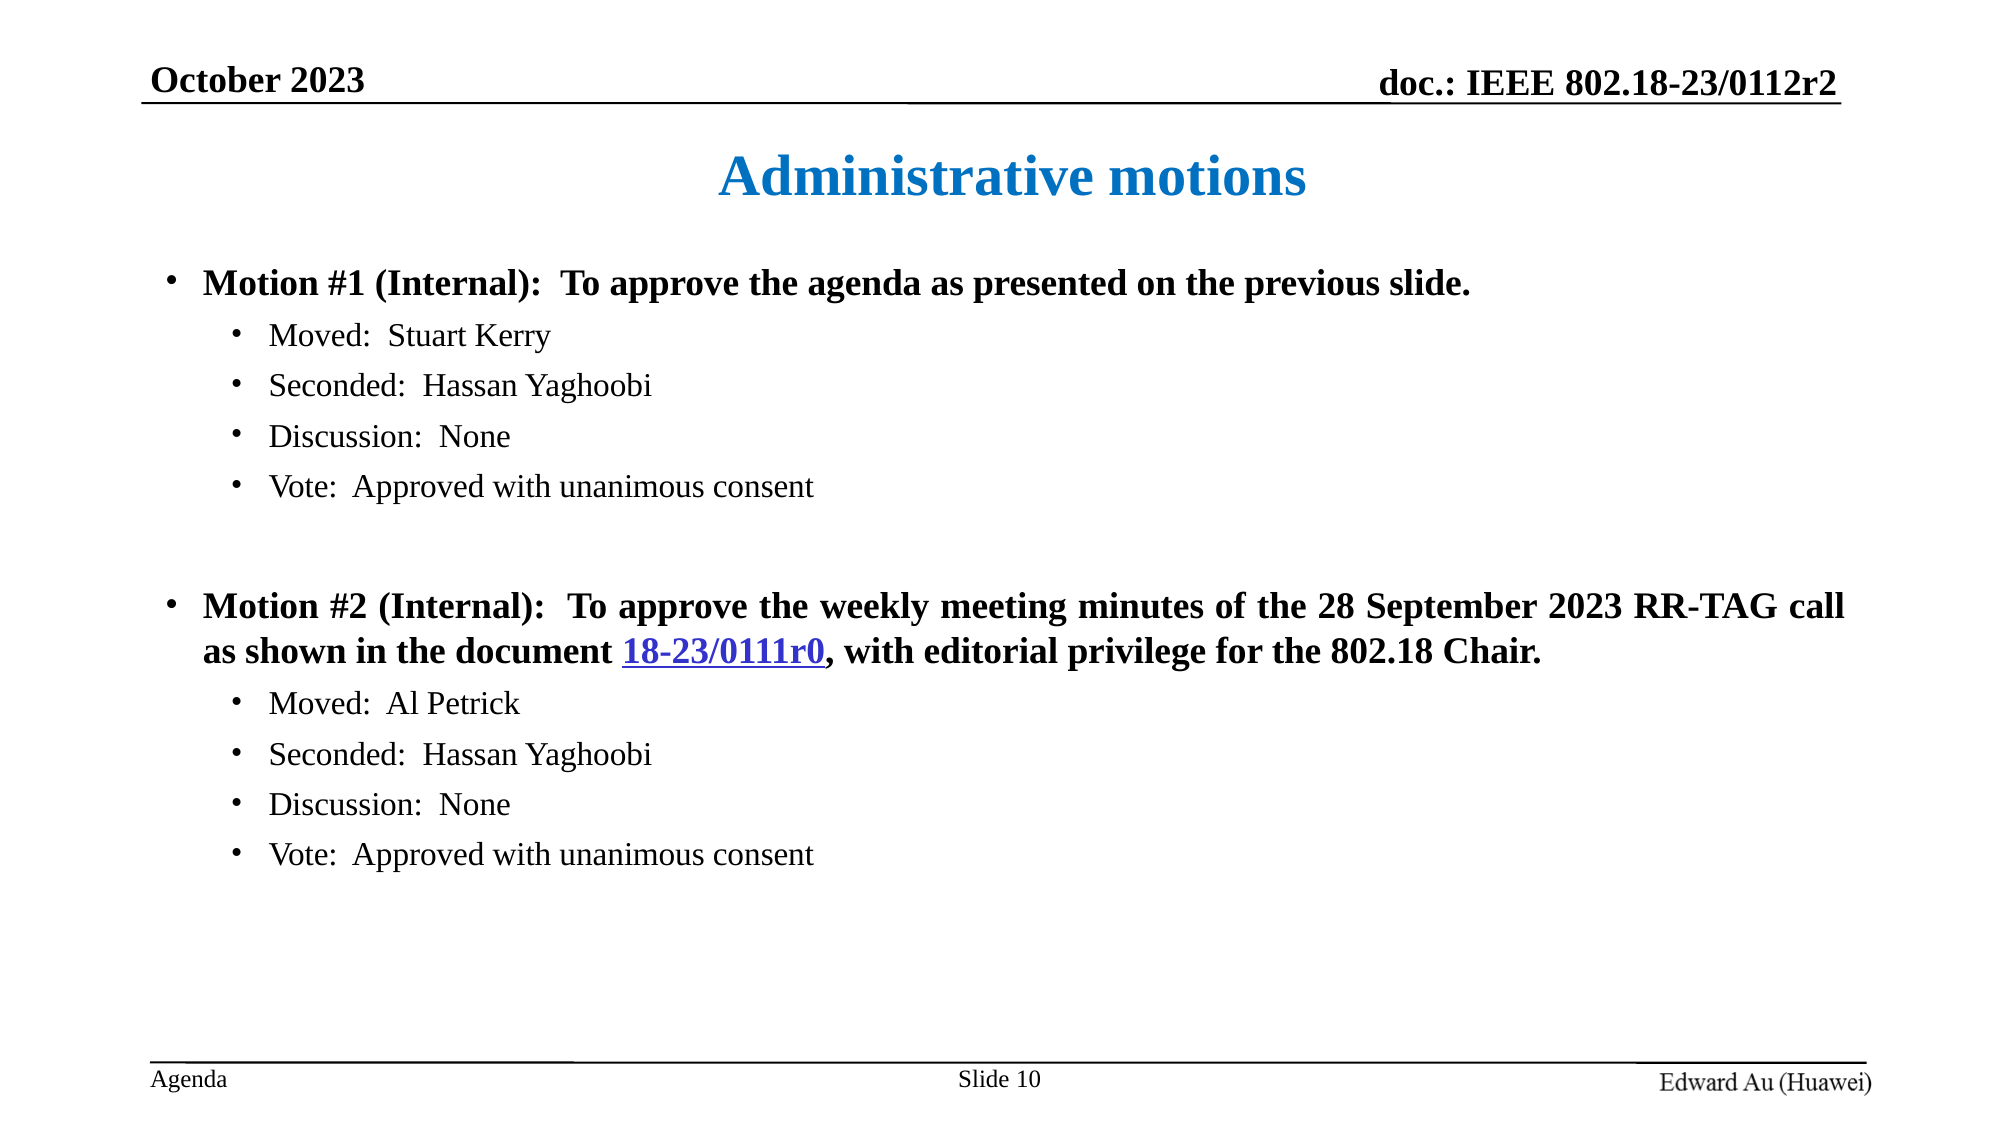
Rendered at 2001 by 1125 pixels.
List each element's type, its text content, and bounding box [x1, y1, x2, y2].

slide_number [149, 54, 651, 101]
picture [1174, 1058, 1887, 1113]
list Motion #1 (Internal): To approve the agenda as presented on the previous slide. Moved: Stuart Kerry Seconded: Hassan Yaghoobi Discussion: None Vote: Approved with unanimous consent Motion #2 (Internal): To approve the weekly meeting minutes of the 28 September 2023 RR-TAG call as shown in the document 18-23/0111r0, with editorial privilege for the 802.18 Chair. Moved: Al Petrick Seconded: Hassan Yaghoobi Discussion: None Vote: Approved with unanimous consent [149, 250, 1882, 926]
title Administrative motions [162, 99, 1864, 246]
slide_number Slide 10 [933, 1061, 1067, 1123]
